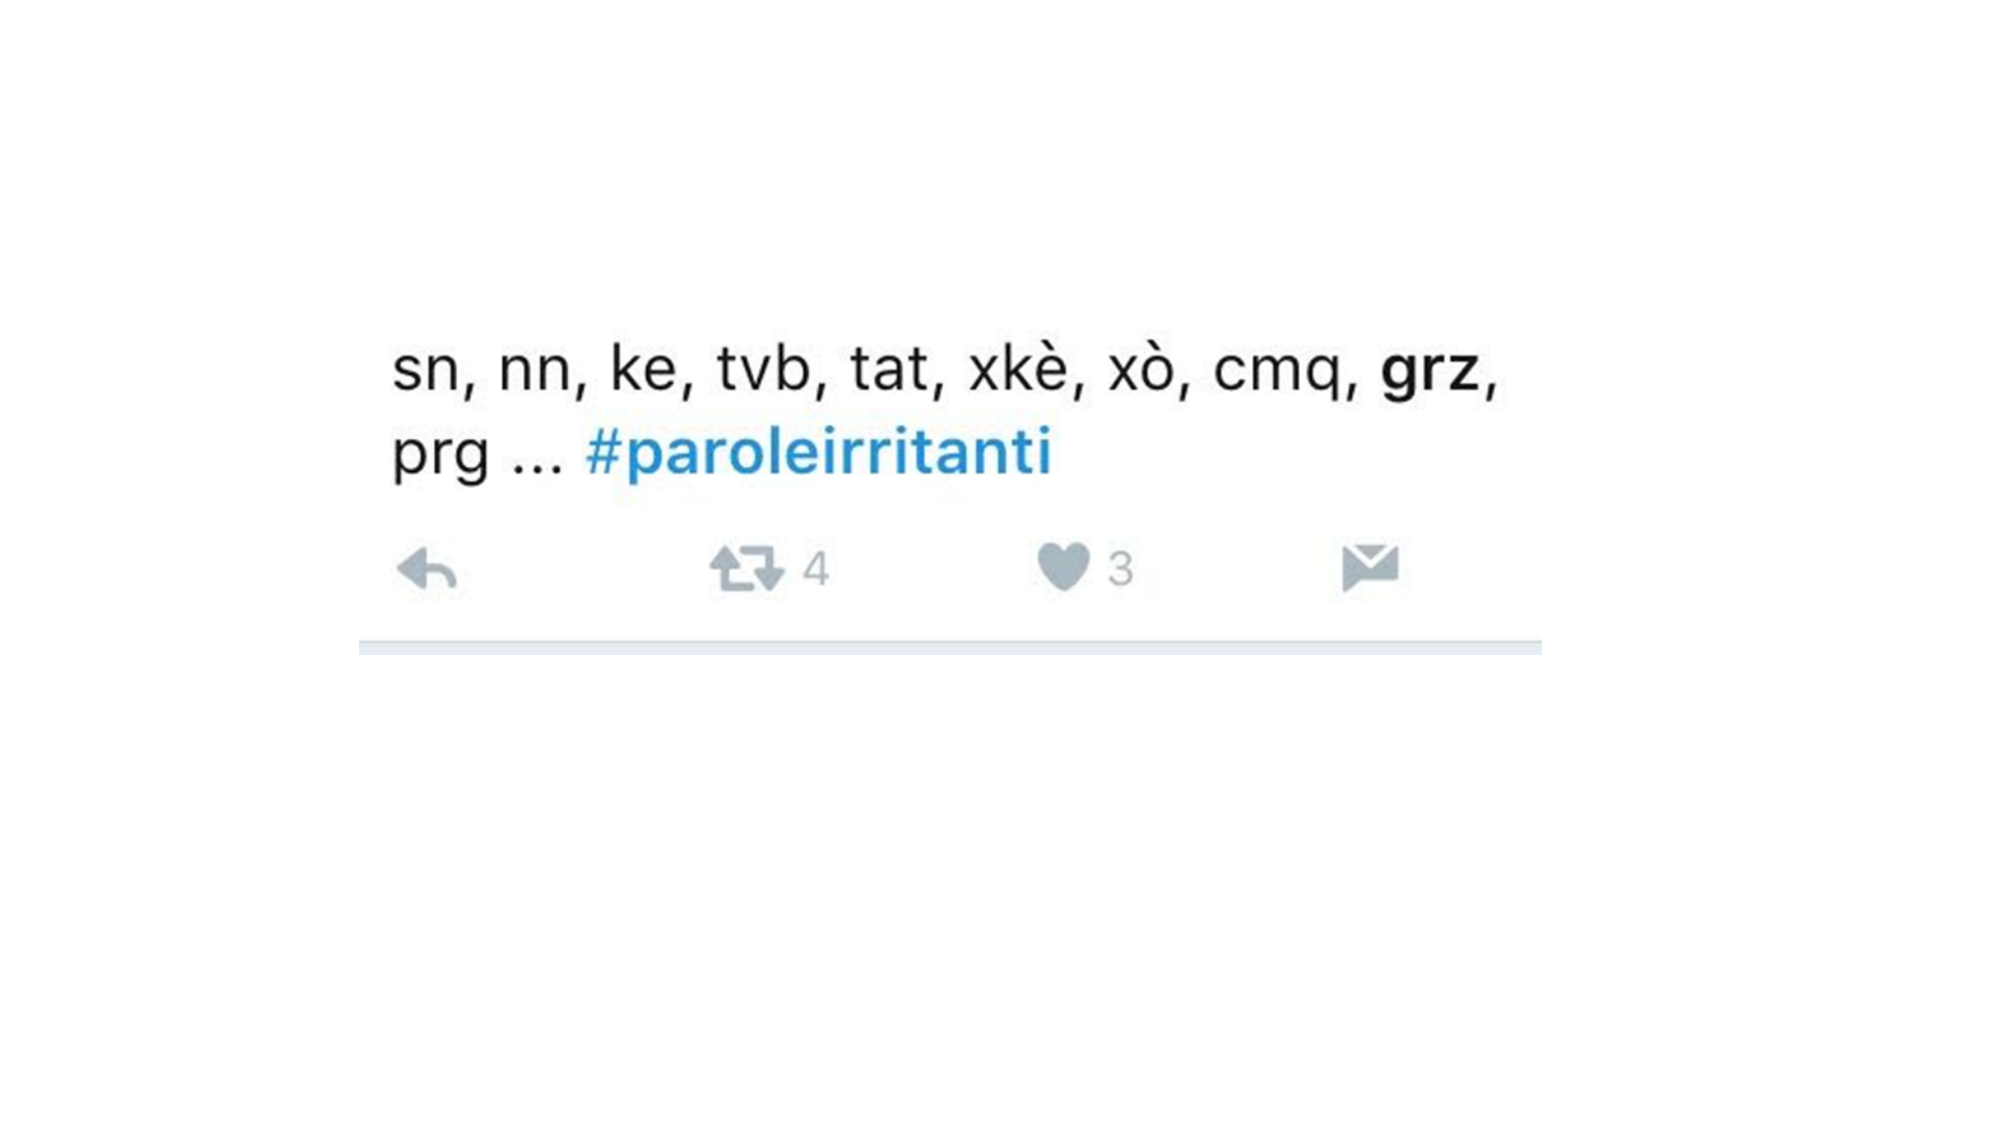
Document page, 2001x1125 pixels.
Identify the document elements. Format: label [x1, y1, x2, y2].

list [359, 314, 1542, 655]
